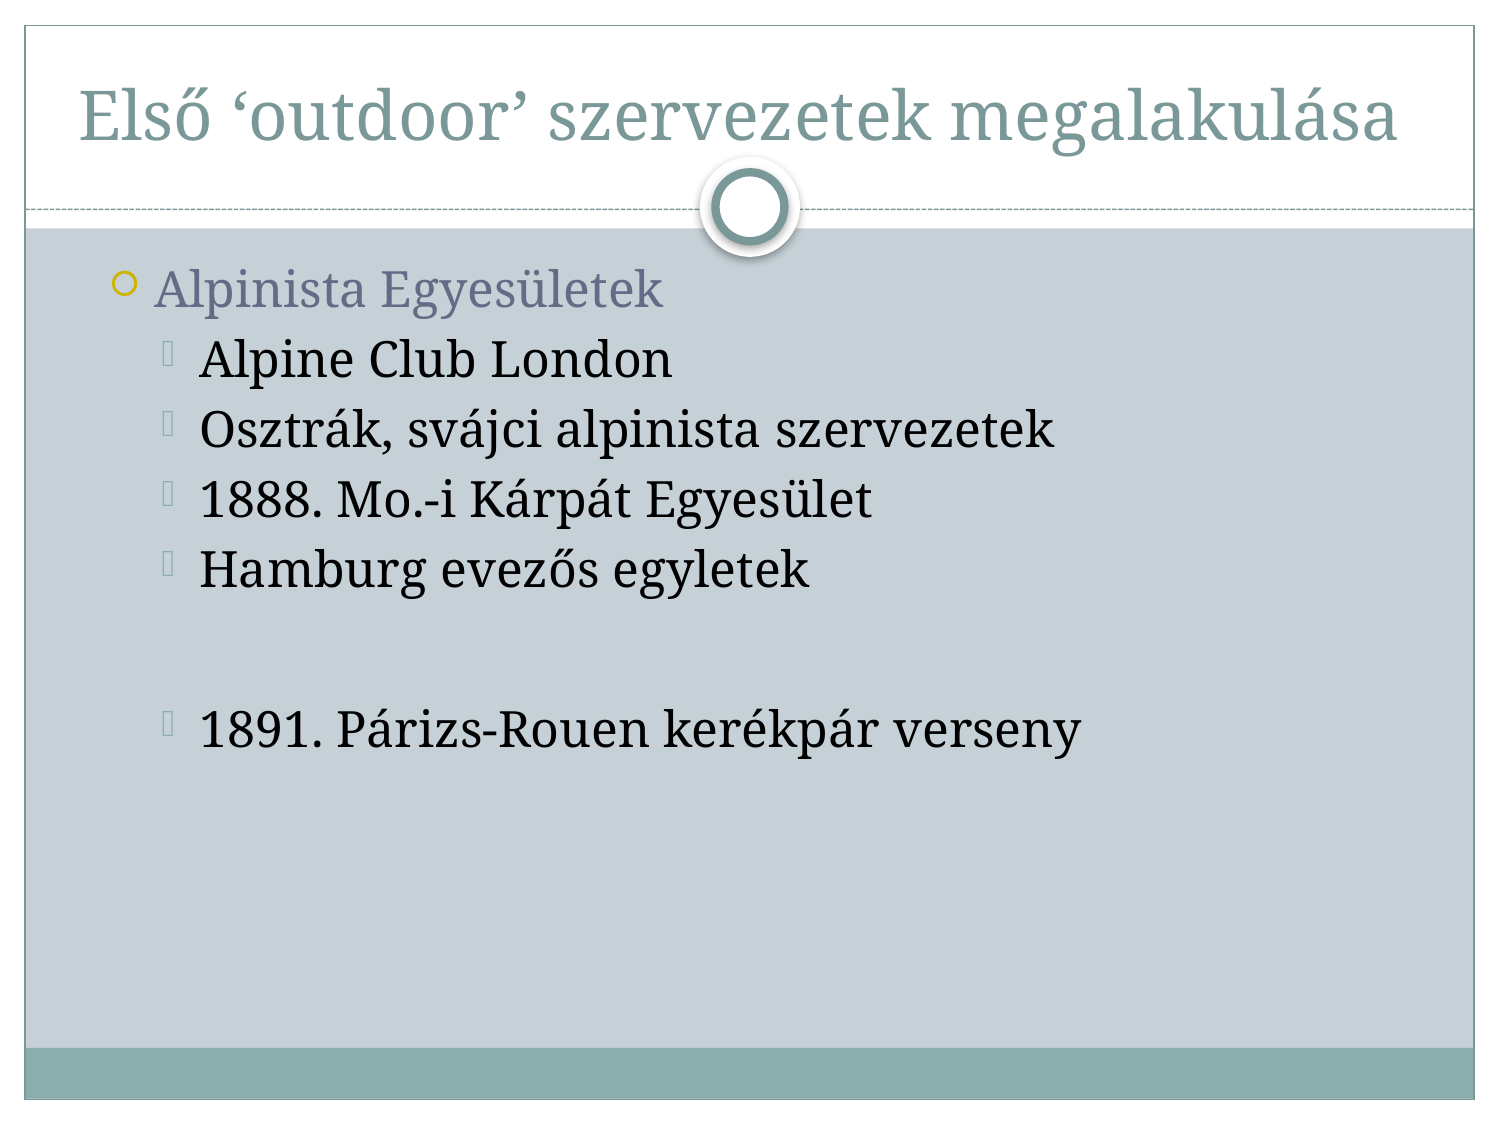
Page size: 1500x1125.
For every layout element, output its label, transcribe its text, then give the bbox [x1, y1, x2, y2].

title Első ‘outdoor’ szervezetek megalakulása [49, 37, 1450, 162]
list Alpinista Egyesületek Alpine Club London Osztrák, svájci alpinista szervezetek 1888. Mo.-i Kárpát Egyesület Hamburg evezős egyletek 1891. Párizs-Rouen kerékpár verseny [49, 250, 1445, 1001]
